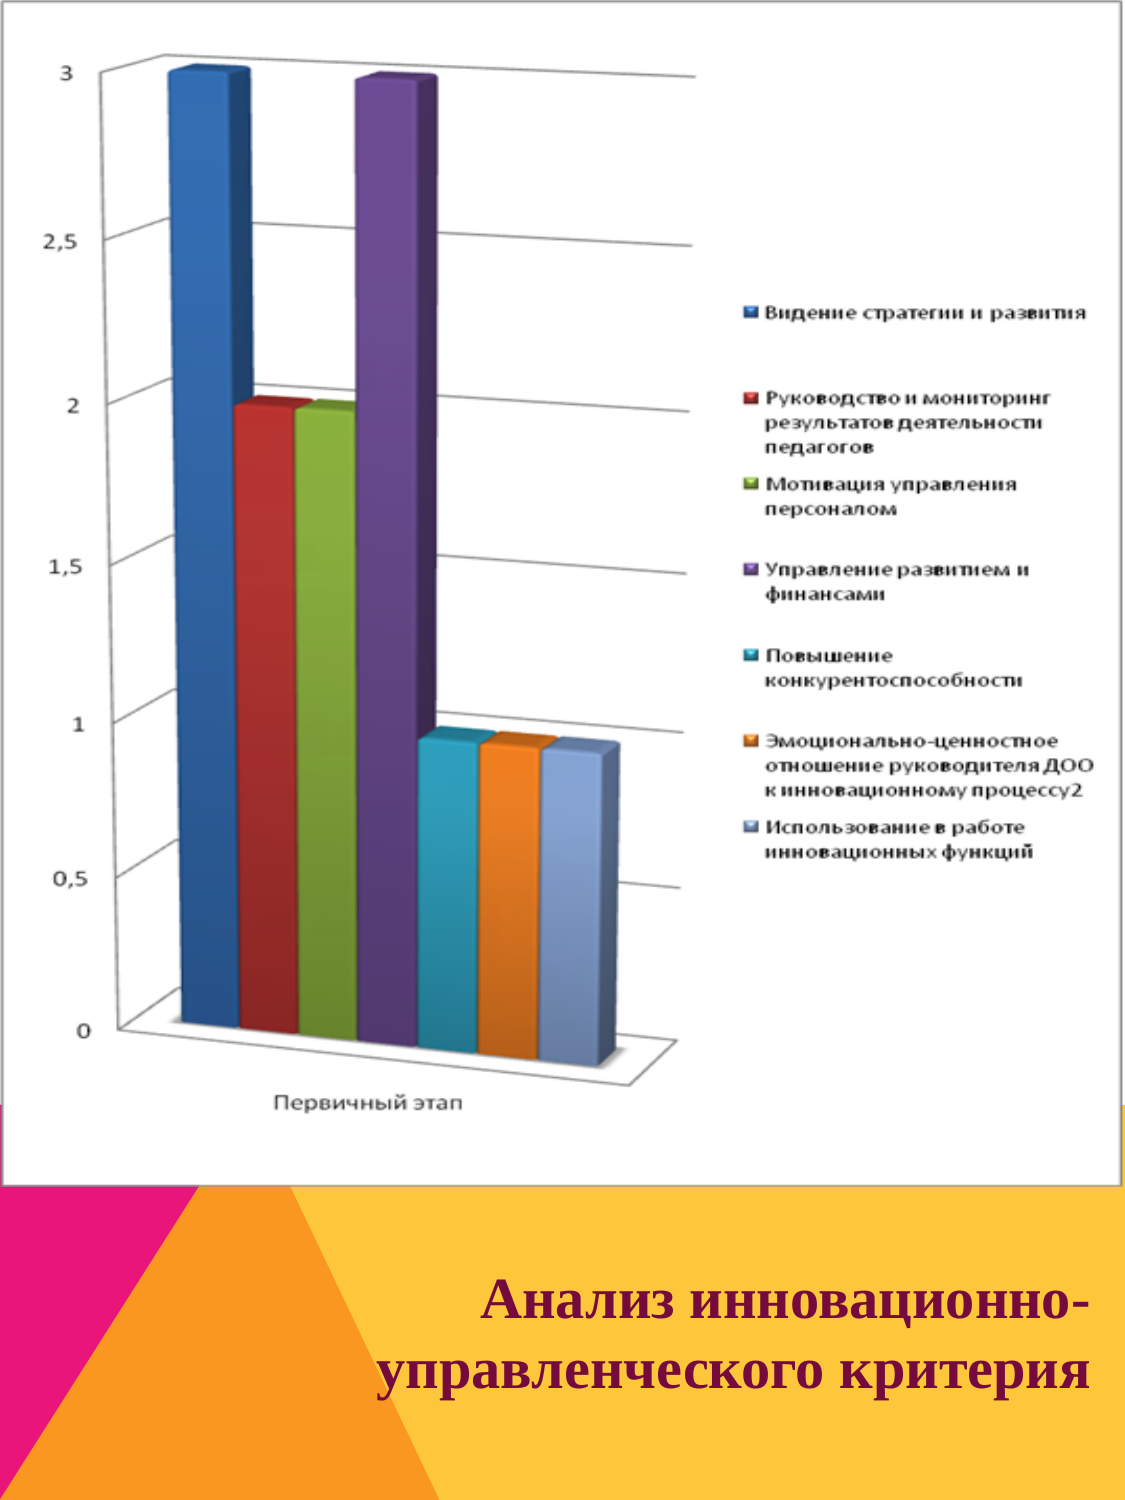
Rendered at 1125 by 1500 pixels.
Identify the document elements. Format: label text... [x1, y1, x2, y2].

title Анализ инновационно-управленческого критерия [231, 1269, 1106, 1390]
picture [0, 0, 1125, 1188]
